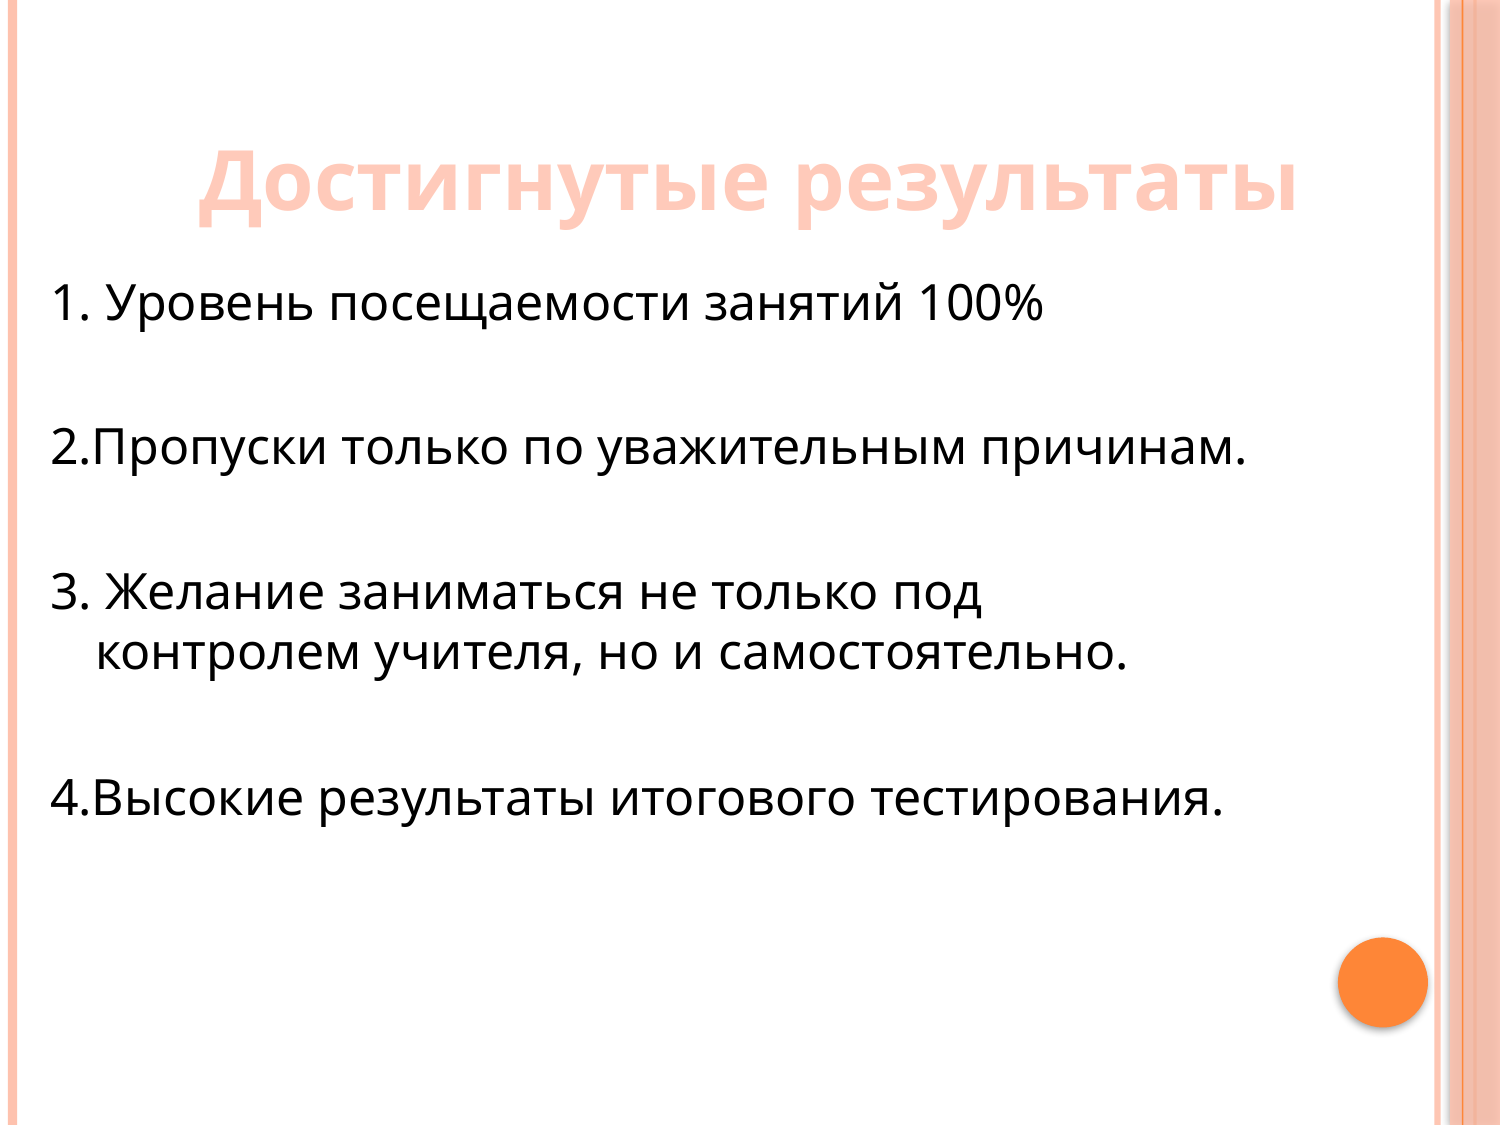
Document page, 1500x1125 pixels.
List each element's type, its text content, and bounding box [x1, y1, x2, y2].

list 1. Уровень посещаемости занятий 100% 2.Пропуски только по уважительным причинам. 3. Желание заниматься не только под контролем учителя, но и самостоятельно. 4.Высокие результаты итогового тестирования. [35, 262, 1300, 1062]
title Достигнутые результаты [0, 46, 1500, 235]
